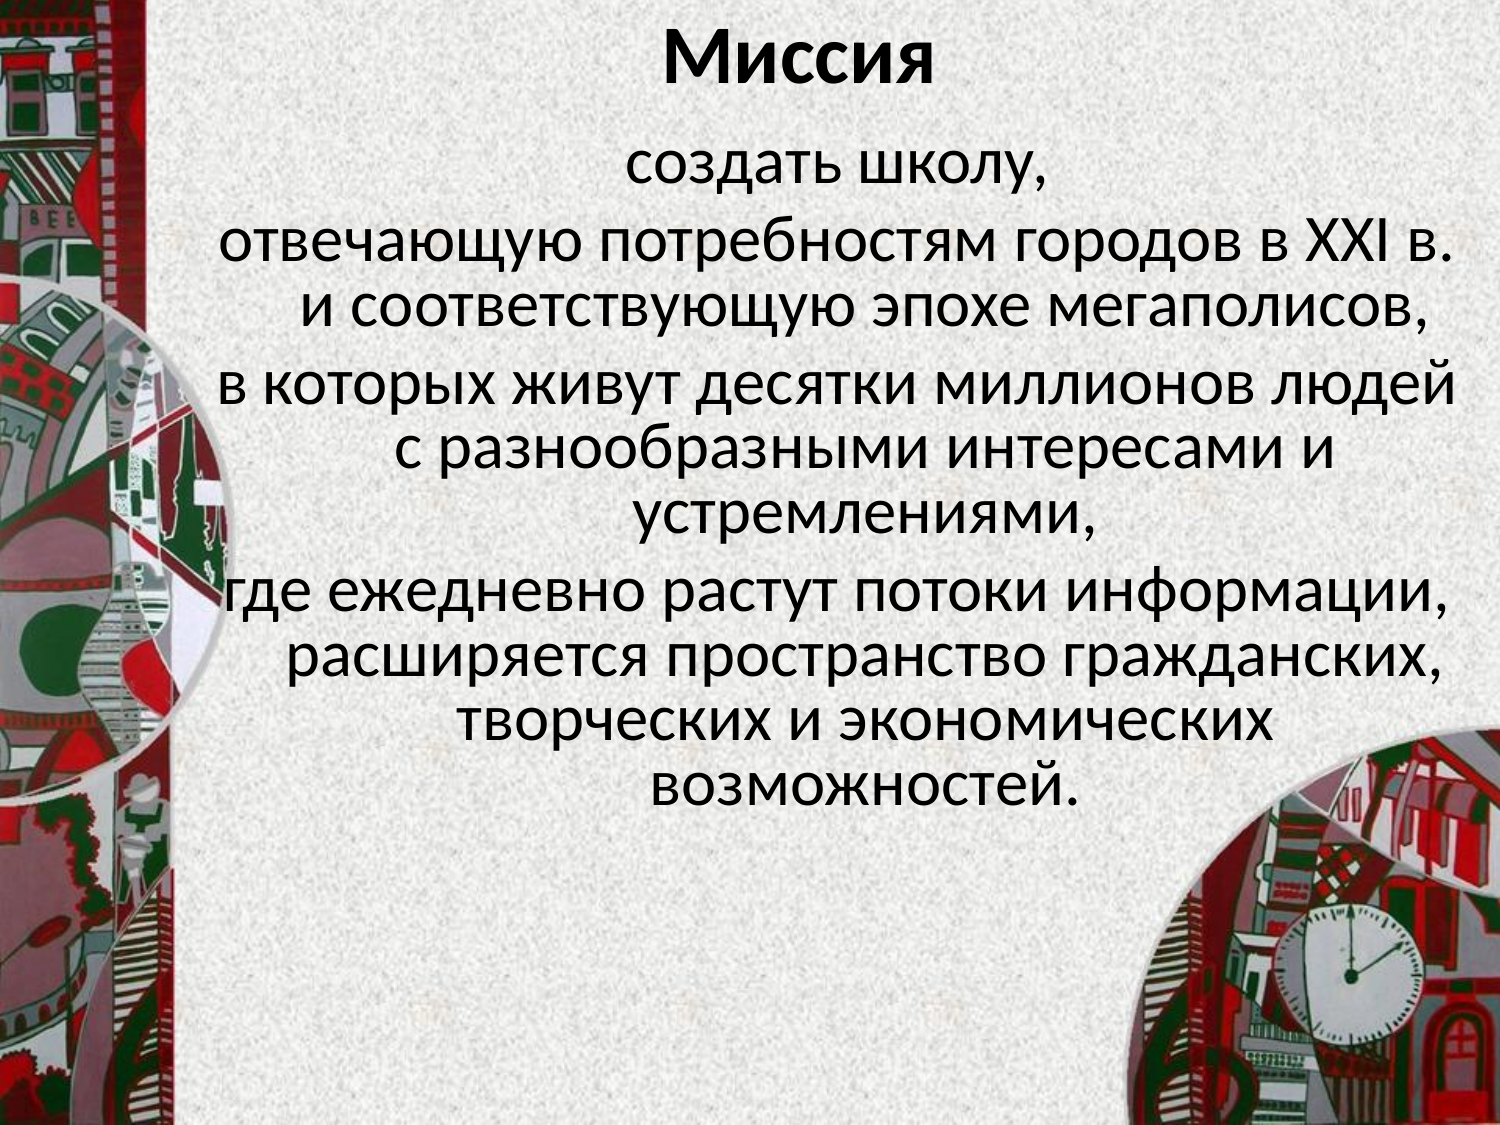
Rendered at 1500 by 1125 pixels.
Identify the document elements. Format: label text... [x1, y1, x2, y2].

text_box [276, 375, 1475, 575]
list создать школу, отвечающую потребностям городов в XXI в. и соответствующую эпохе мегаполисов, в которых живут десятки миллионов людей с разнообразными интересами и устремлениями, где ежедневно растут потоки информации, расширяется пространство гражданских, творческих и экономических возможностей. [200, 125, 1475, 938]
title Миссия [99, 0, 1500, 150]
picture [0, 0, 1500, 1125]
